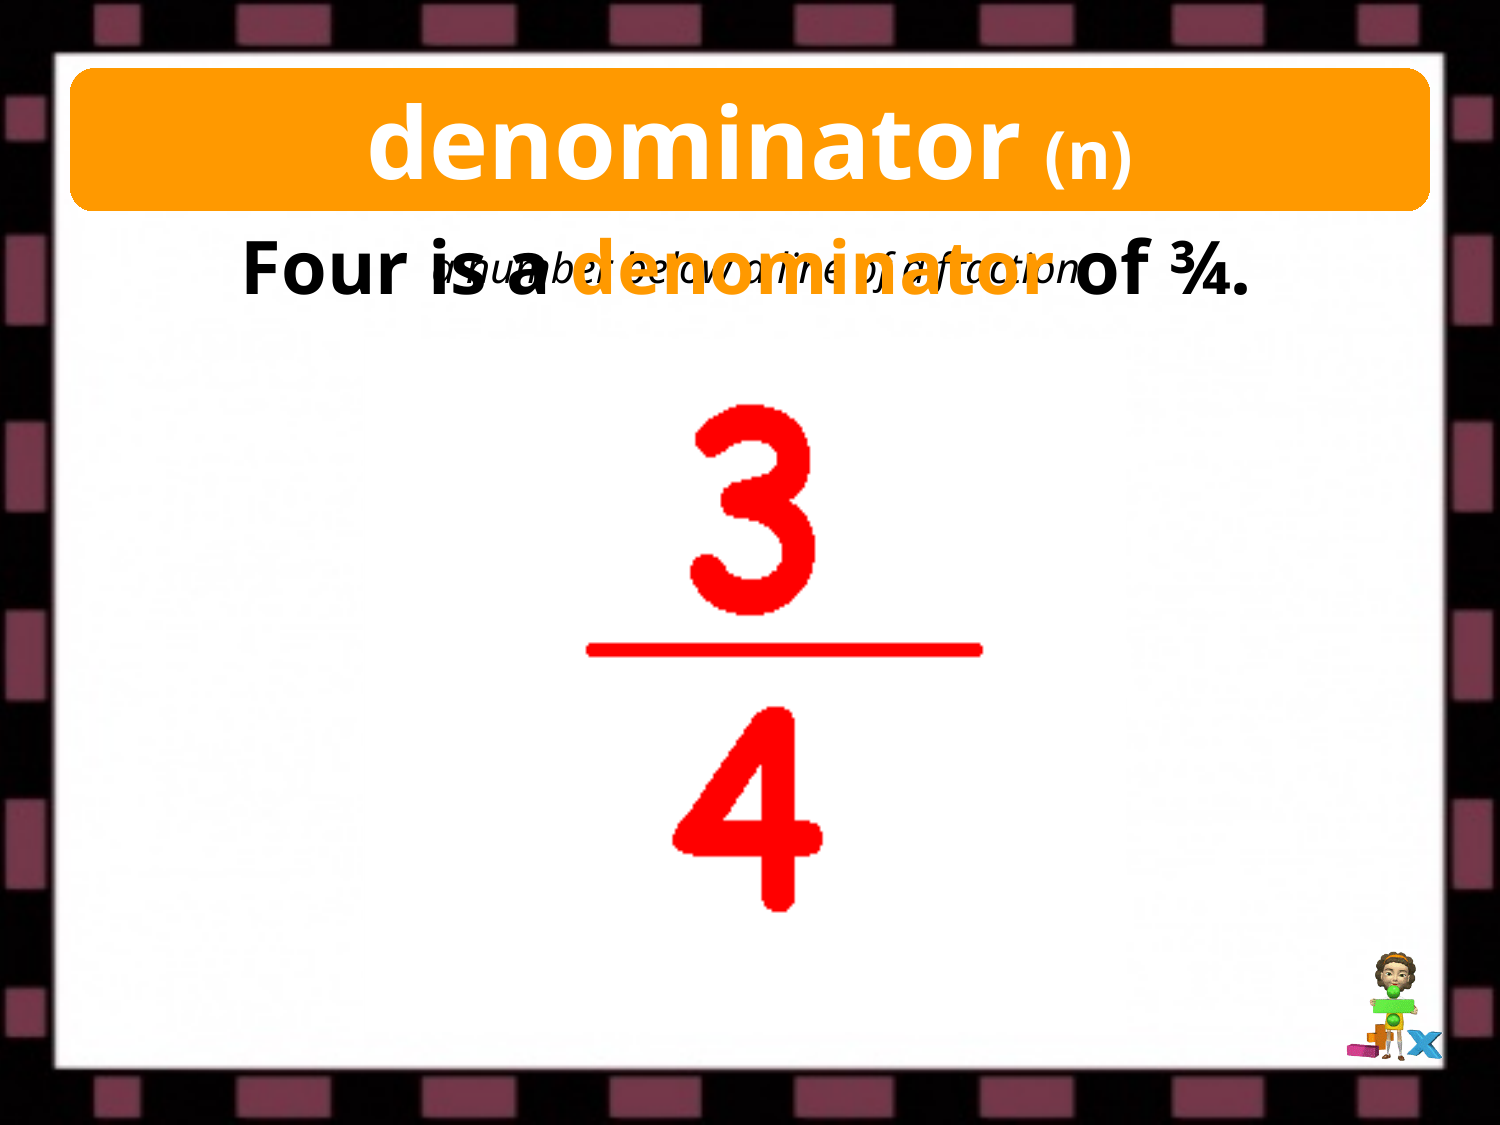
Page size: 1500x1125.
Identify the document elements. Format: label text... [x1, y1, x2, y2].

picture [0, 0, 1500, 1125]
text_box denominator (n) [70, 68, 1430, 207]
text_box Four is a denominator of ¾. [81, 187, 1430, 342]
